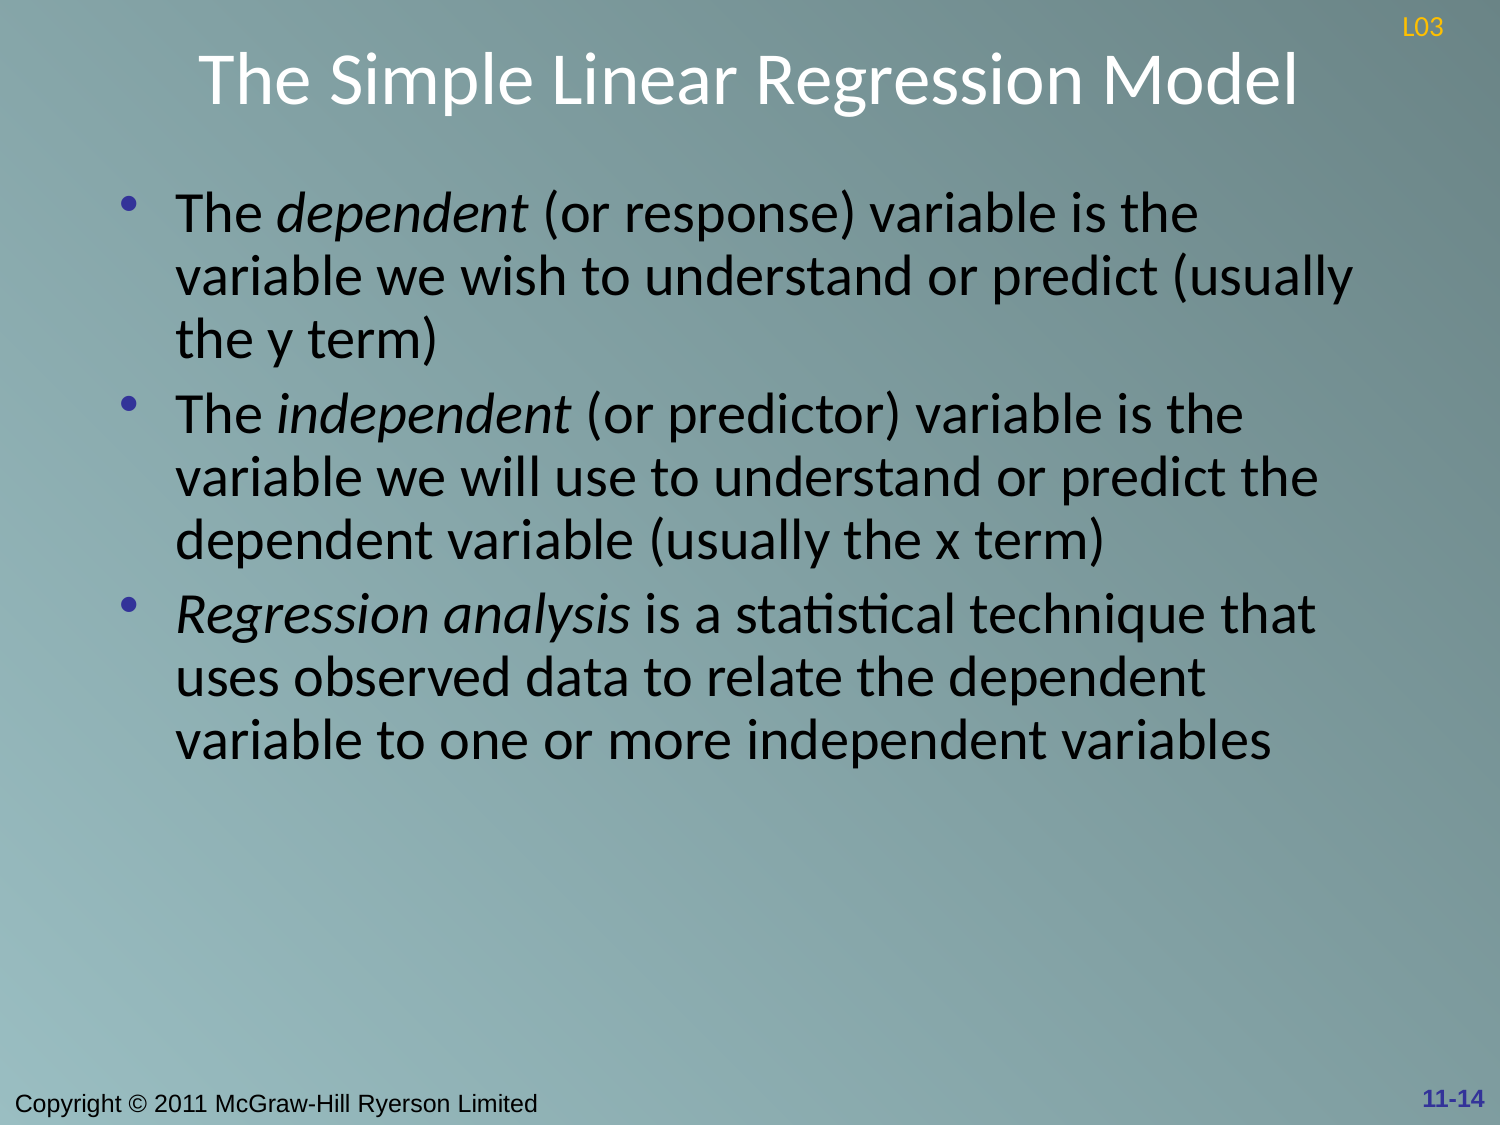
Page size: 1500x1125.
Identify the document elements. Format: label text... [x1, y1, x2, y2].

list The dependent (or response) variable is the variable we wish to understand or predict (usually the y term) The independent (or predictor) variable is the variable we will use to understand or predict the dependent variable (usually the x term) Regression analysis is a statistical technique that uses observed data to relate the dependent variable to one or more independent variables [104, 174, 1405, 1063]
text_box L03 [1387, 0, 1500, 50]
title The Simple Linear Regression Model [99, 0, 1400, 151]
slide_number 11-14 [1149, 1074, 1500, 1125]
